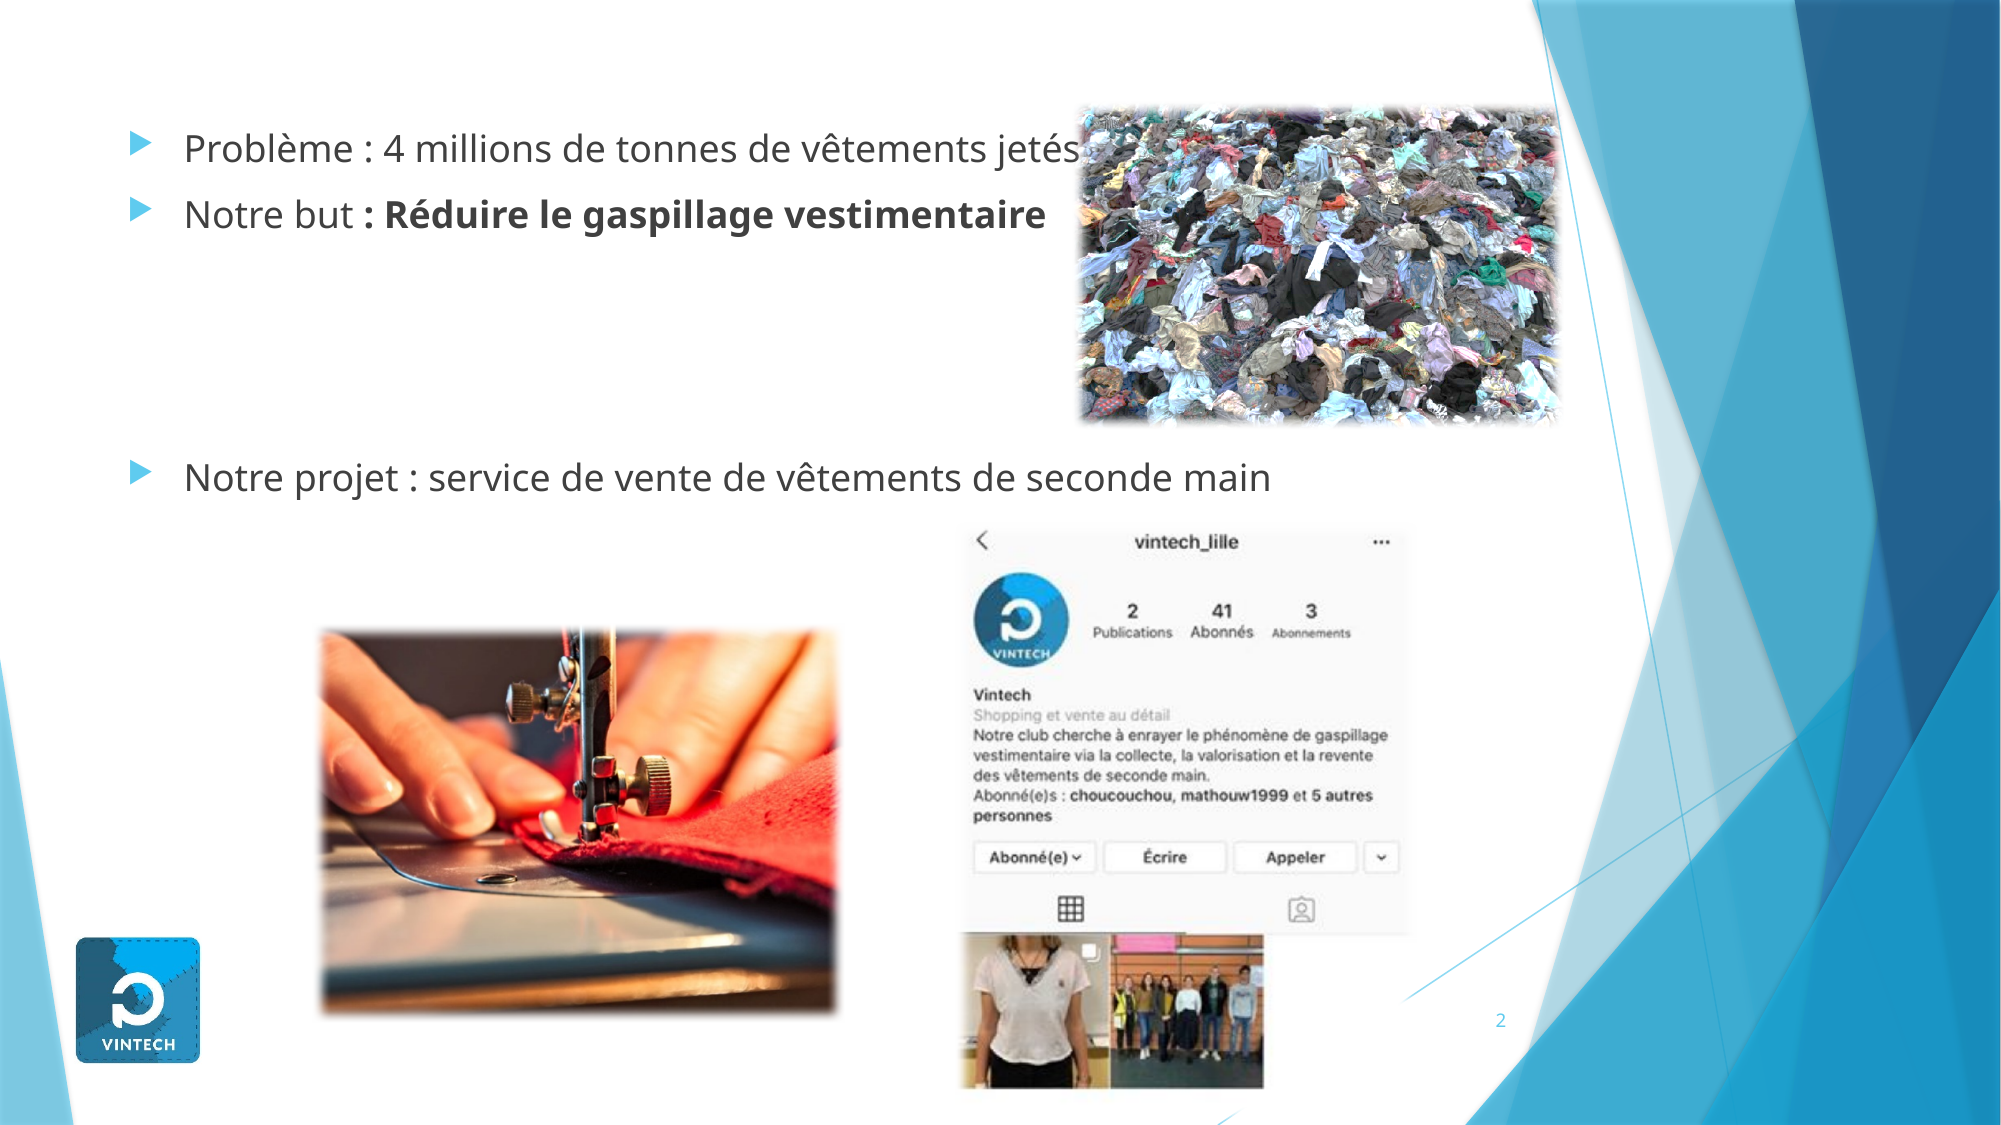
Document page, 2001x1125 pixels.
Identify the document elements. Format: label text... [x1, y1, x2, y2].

picture [954, 522, 1418, 1125]
slide_number 2 [1422, 991, 1522, 1051]
list Problème : 4 millions de tonnes de vêtements jetés Notre but : Réduire le gaspillage vestimentaire Notre projet : service de vente de vêtements de seconde main [112, 117, 1513, 981]
picture [311, 622, 846, 1024]
picture [1072, 101, 1565, 430]
picture [73, 935, 203, 1066]
